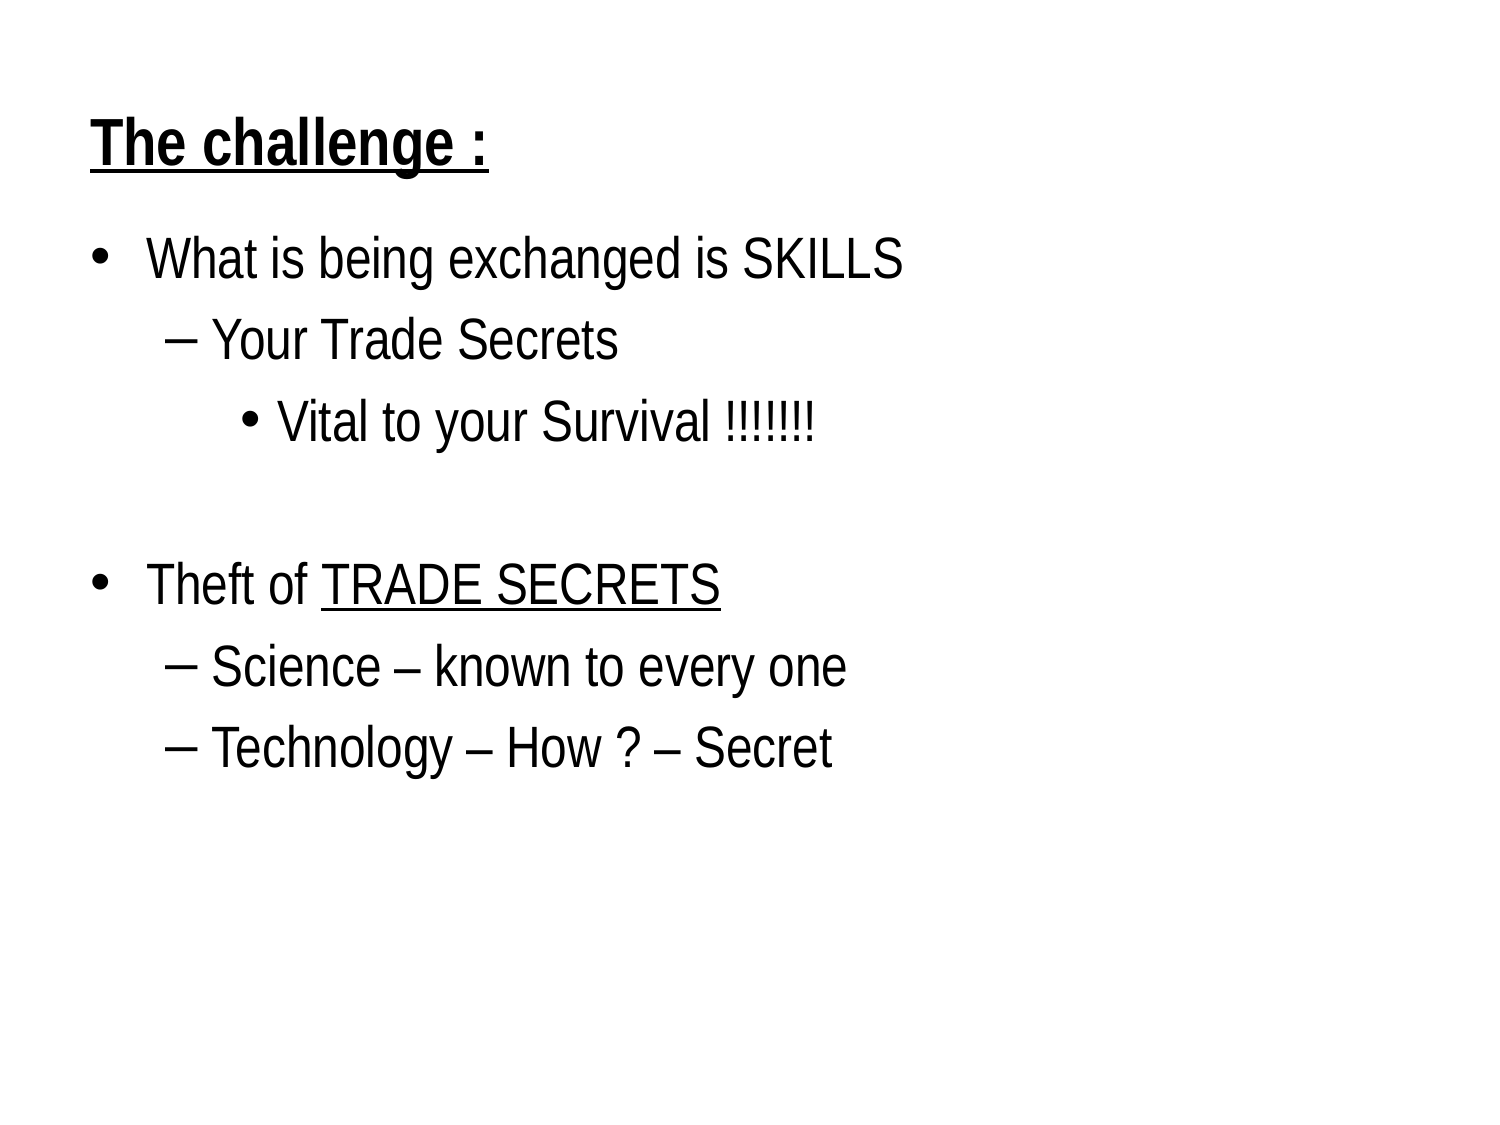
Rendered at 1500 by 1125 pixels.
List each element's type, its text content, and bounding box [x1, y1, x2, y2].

title The challenge : [75, 45, 1425, 212]
list What is being exchanged is SKILLS Your Trade Secrets Vital to your Survival !!!!!!! Theft of TRADE SECRETS Science – known to every one Technology – How ? – Secret [75, 212, 1425, 955]
